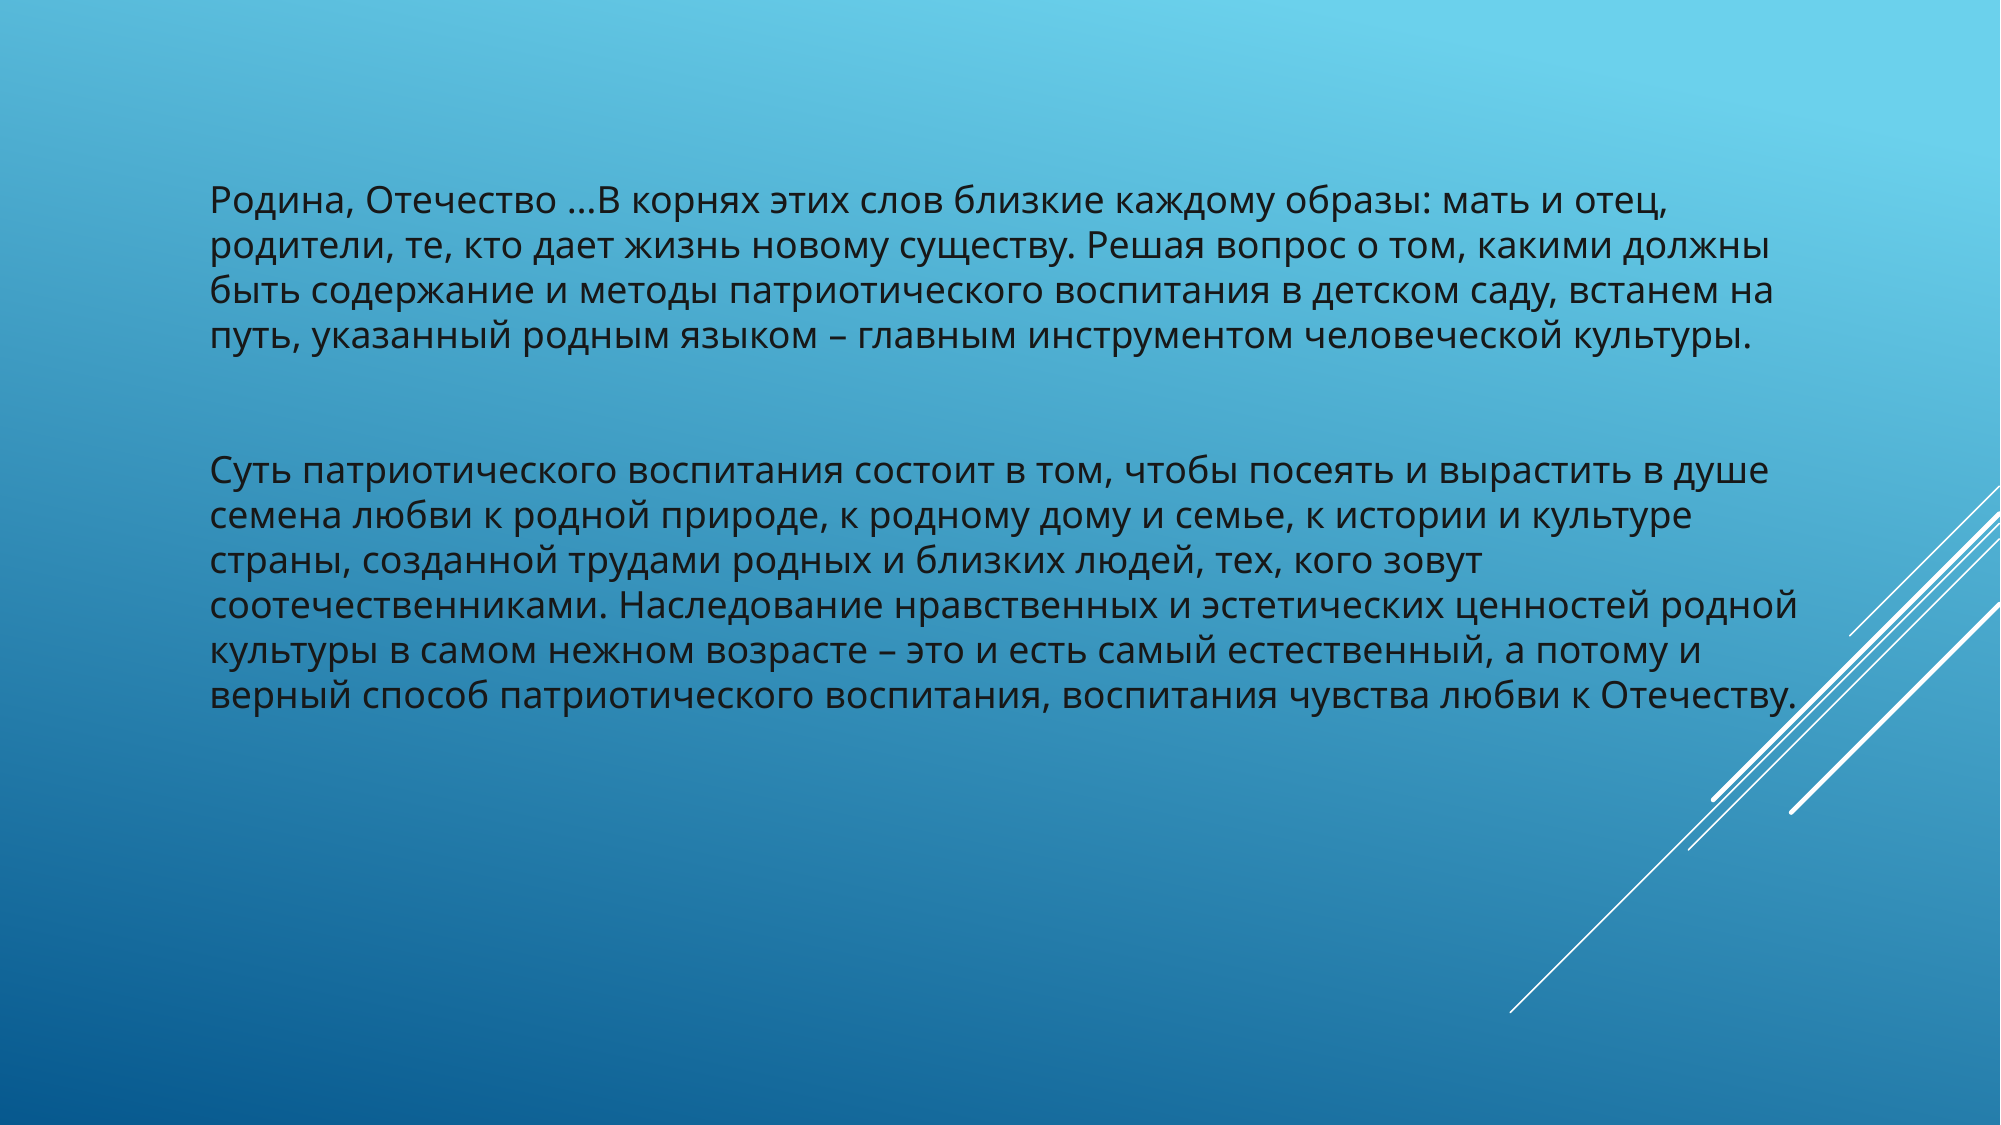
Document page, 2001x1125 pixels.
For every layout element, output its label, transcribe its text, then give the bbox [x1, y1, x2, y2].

text_box Родина, Отечество …В корнях этих слов близкие каждому образы: мать и отец, родители, те, кто дает жизнь новому существу. Решая вопрос о том, какими должны быть содержание и методы патриотического воспитания в детском саду, встанем на путь, указанный родным языком – главным инструментом человеческой культуры. Суть патриотического воспитания состоит в том, чтобы посеять и вырастить в душе семена любви к родной природе, к родному дому и семье, к истории и культуре страны, созданной трудами родных и близких людей, тех, кого зовут соотечественниками. Наследование нравственных и эстетических ценностей родной культуры в самом нежном возрасте – это и есть самый естественный, а потому и верный способ патриотического воспитания, воспитания чувства любви к Отечеству. [194, 168, 1859, 724]
